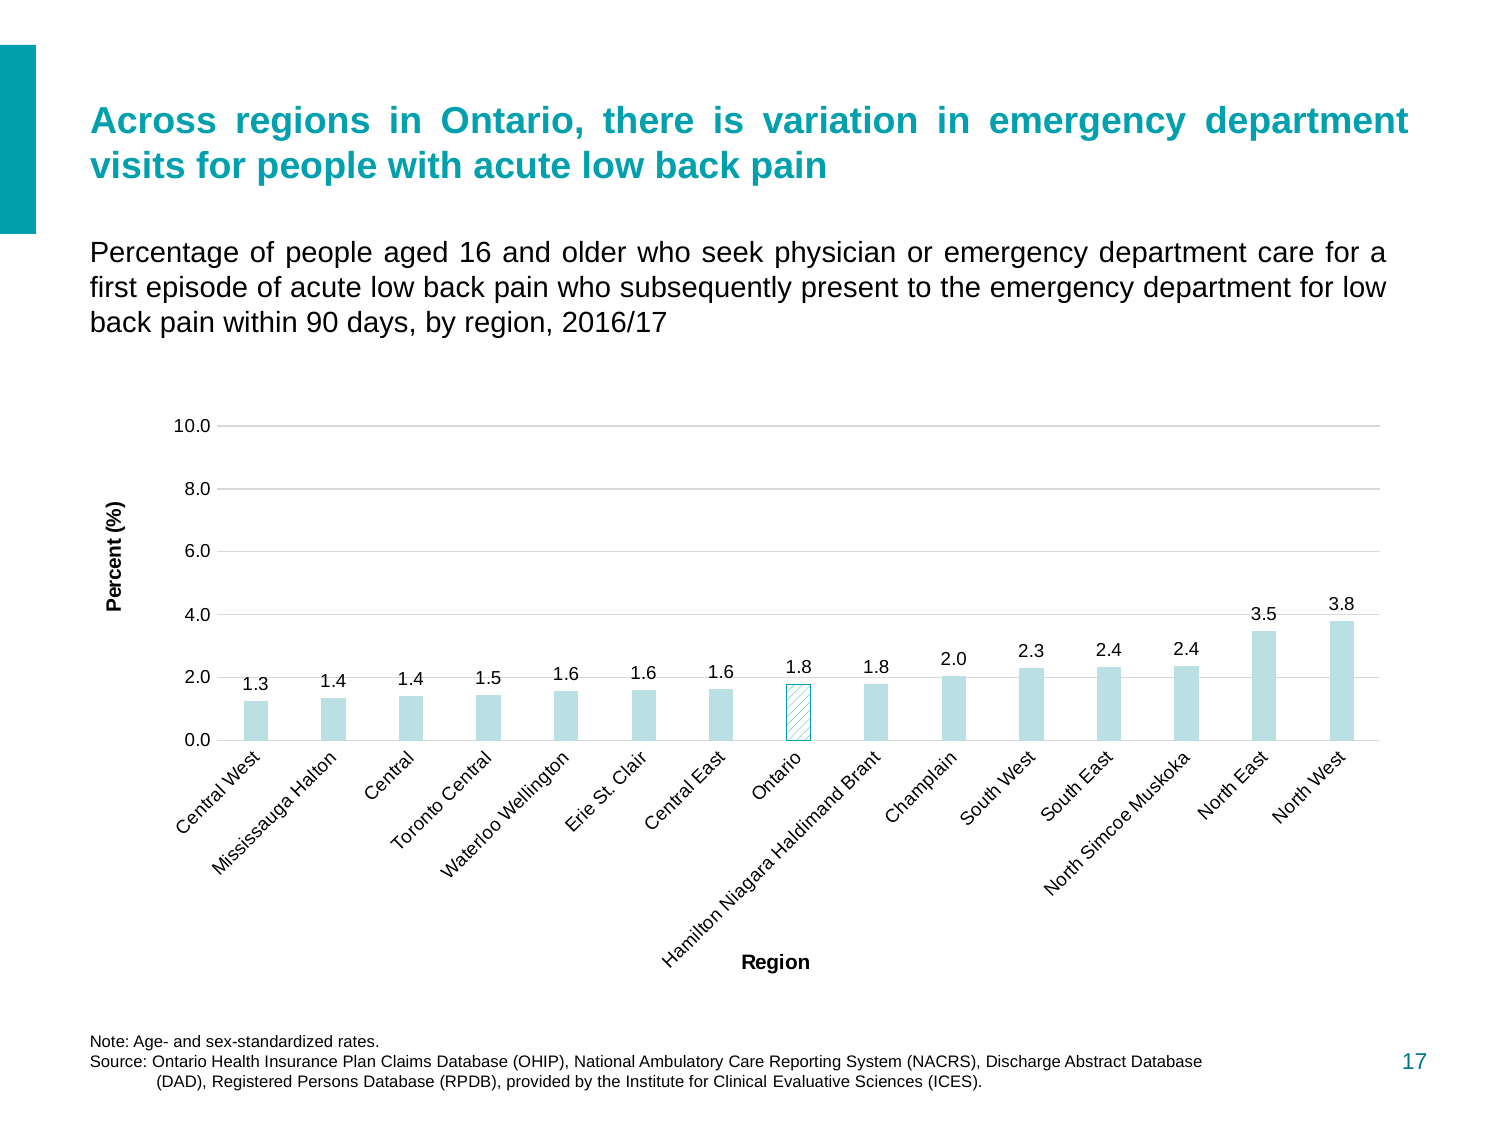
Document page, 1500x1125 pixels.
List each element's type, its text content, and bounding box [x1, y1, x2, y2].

text_box Note: Age- and sex-standardized rates. Source: Ontario Health Insurance Plan Claims Database (OHIP), National Ambulatory Care Reporting System (NACRS), Discharge Abstract Database (DAD), Registered Persons Database (RPDB), provided by the Institute for Clinical Evaluative Sciences (ICES). [74, 1023, 1500, 1099]
text_box Percentage of people aged 16 and older who seek physician or emergency department care for a first episode of acute low back pain who subsequently present to the emergency department for low back pain within 90 days, by region, 2016/17 [75, 225, 1404, 346]
chart [74, 402, 1404, 981]
title Across regions in Ontario, there is variation in emergency department visits for people with acute low back pain [75, 82, 1425, 199]
